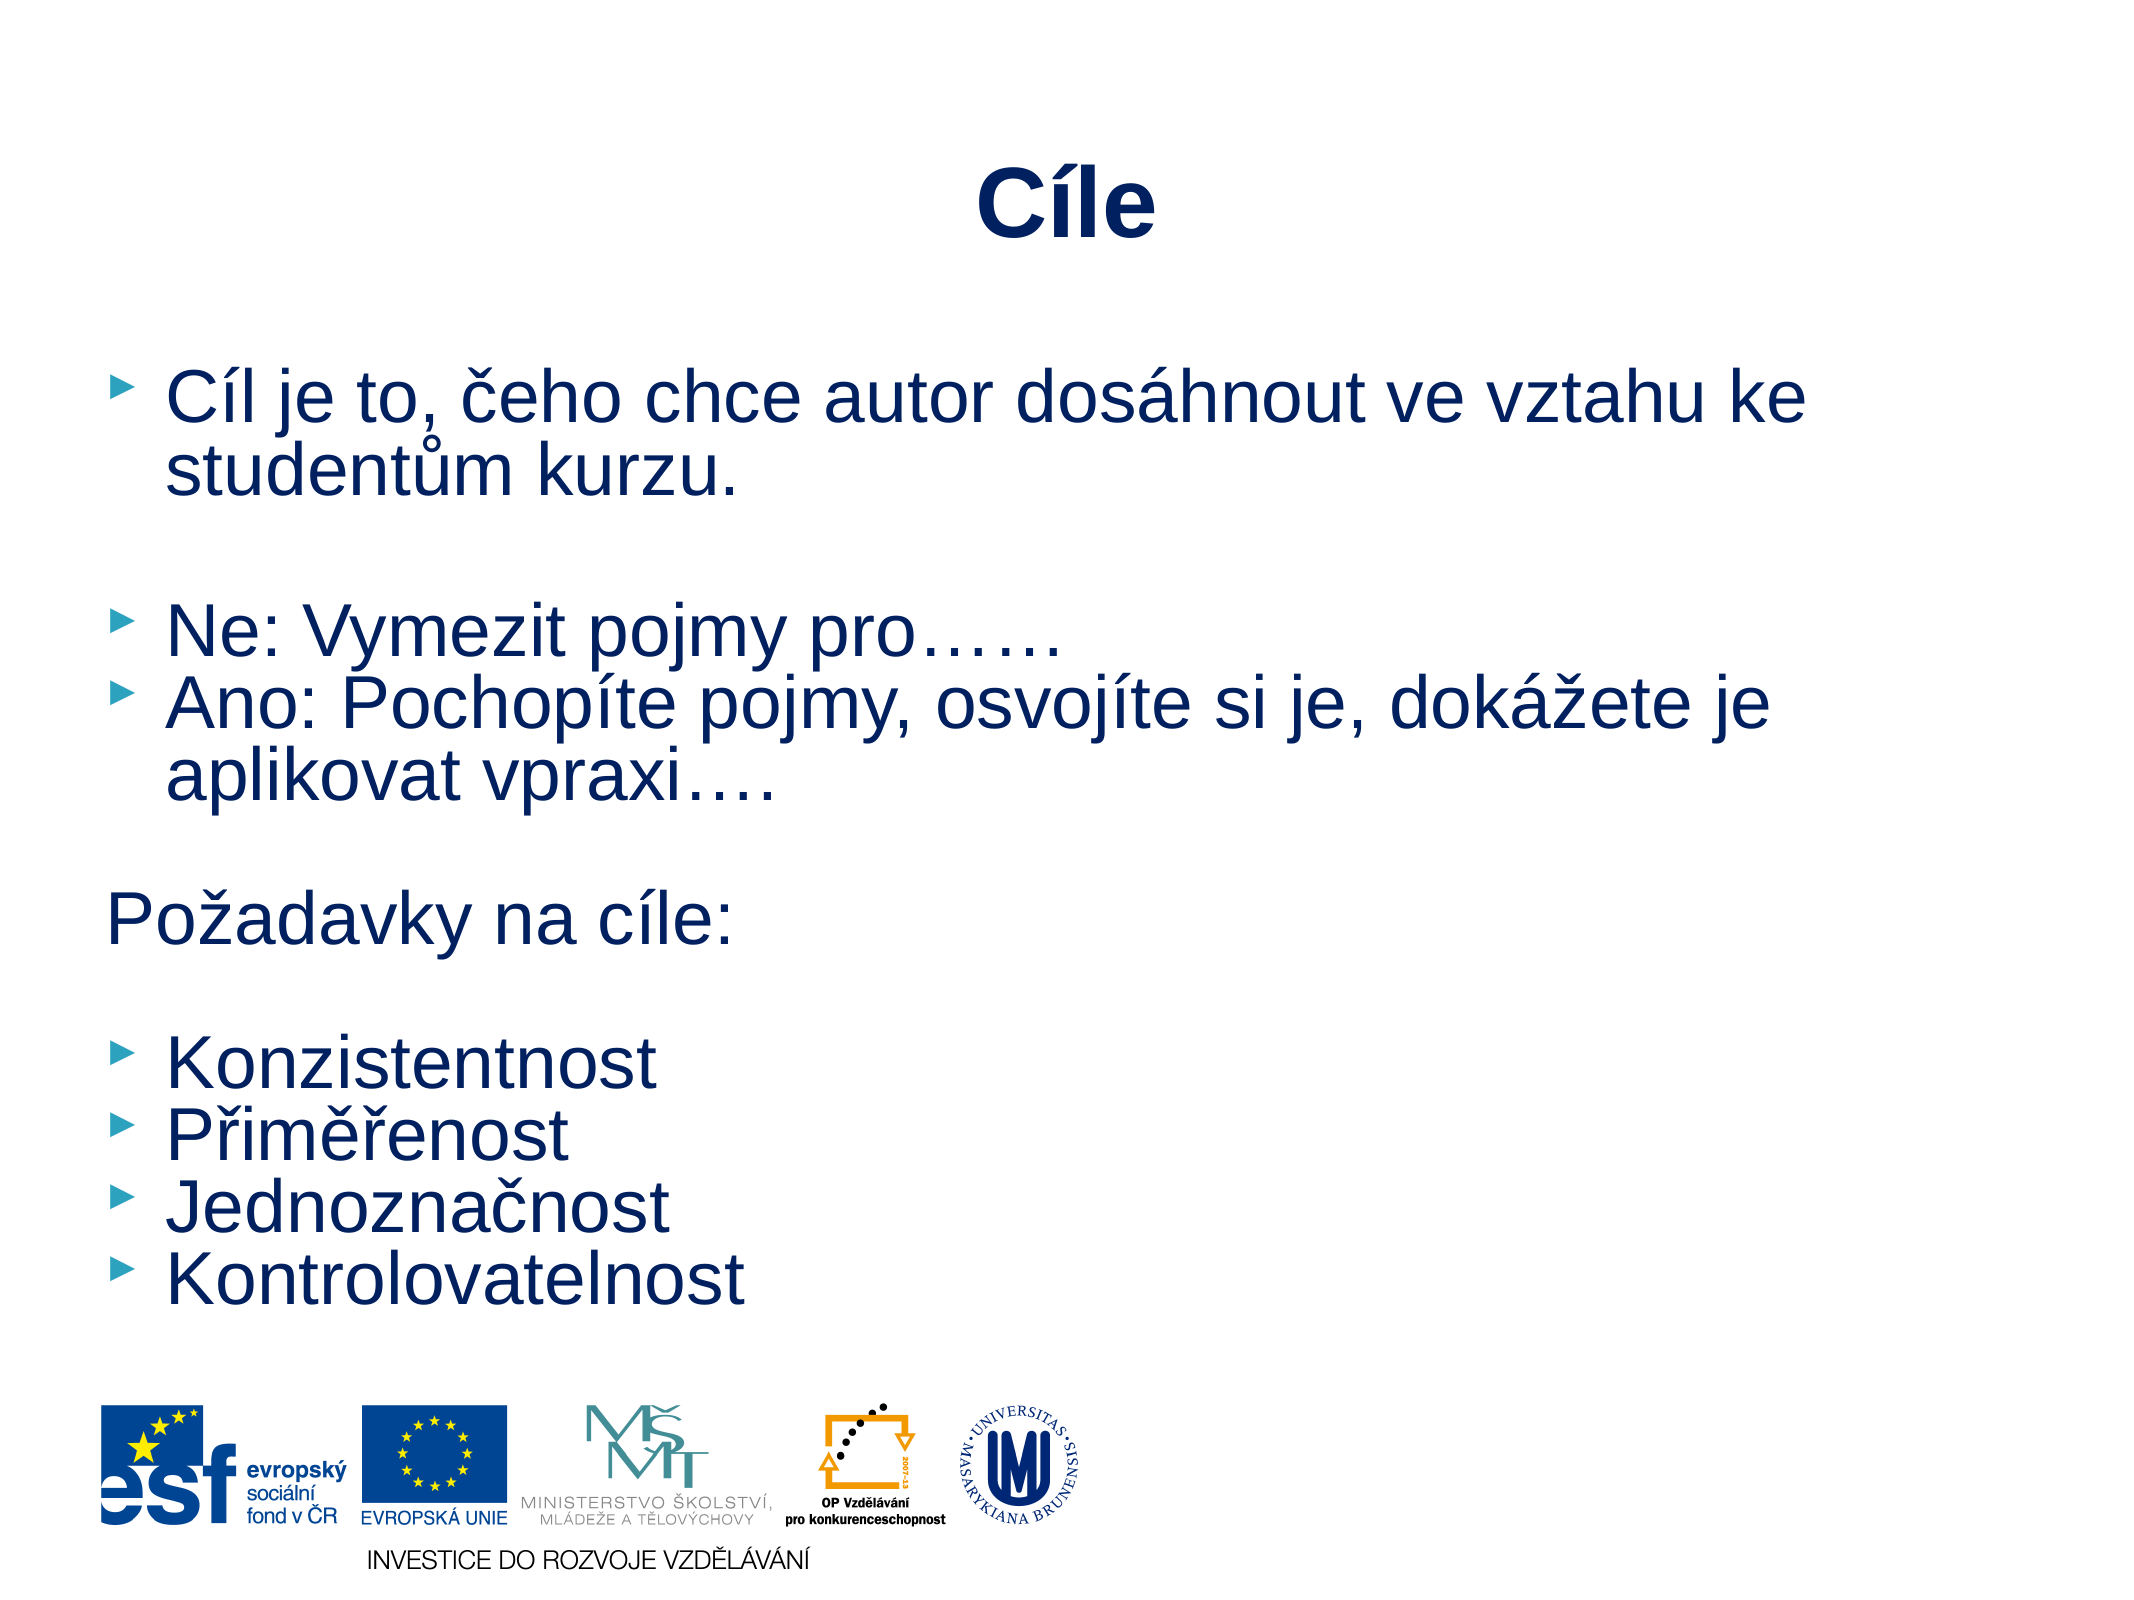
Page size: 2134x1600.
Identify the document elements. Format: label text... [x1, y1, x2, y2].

list Cíl je to, čeho chce autor dosáhnout ve vztahu ke studentům kurzu. Ne: Vymezit pojmy pro…… Ano: Pochopíte pojmy, osvojíte si je, dokážete je aplikovat vpraxi…. Požadavky na cíle: Konzistentnost Přiměřenost Jednoznačnost Kontrolovatelnost [58, 354, 2074, 1433]
picture [86, 1433, 1093, 1584]
title Cíle [106, 64, 2027, 331]
